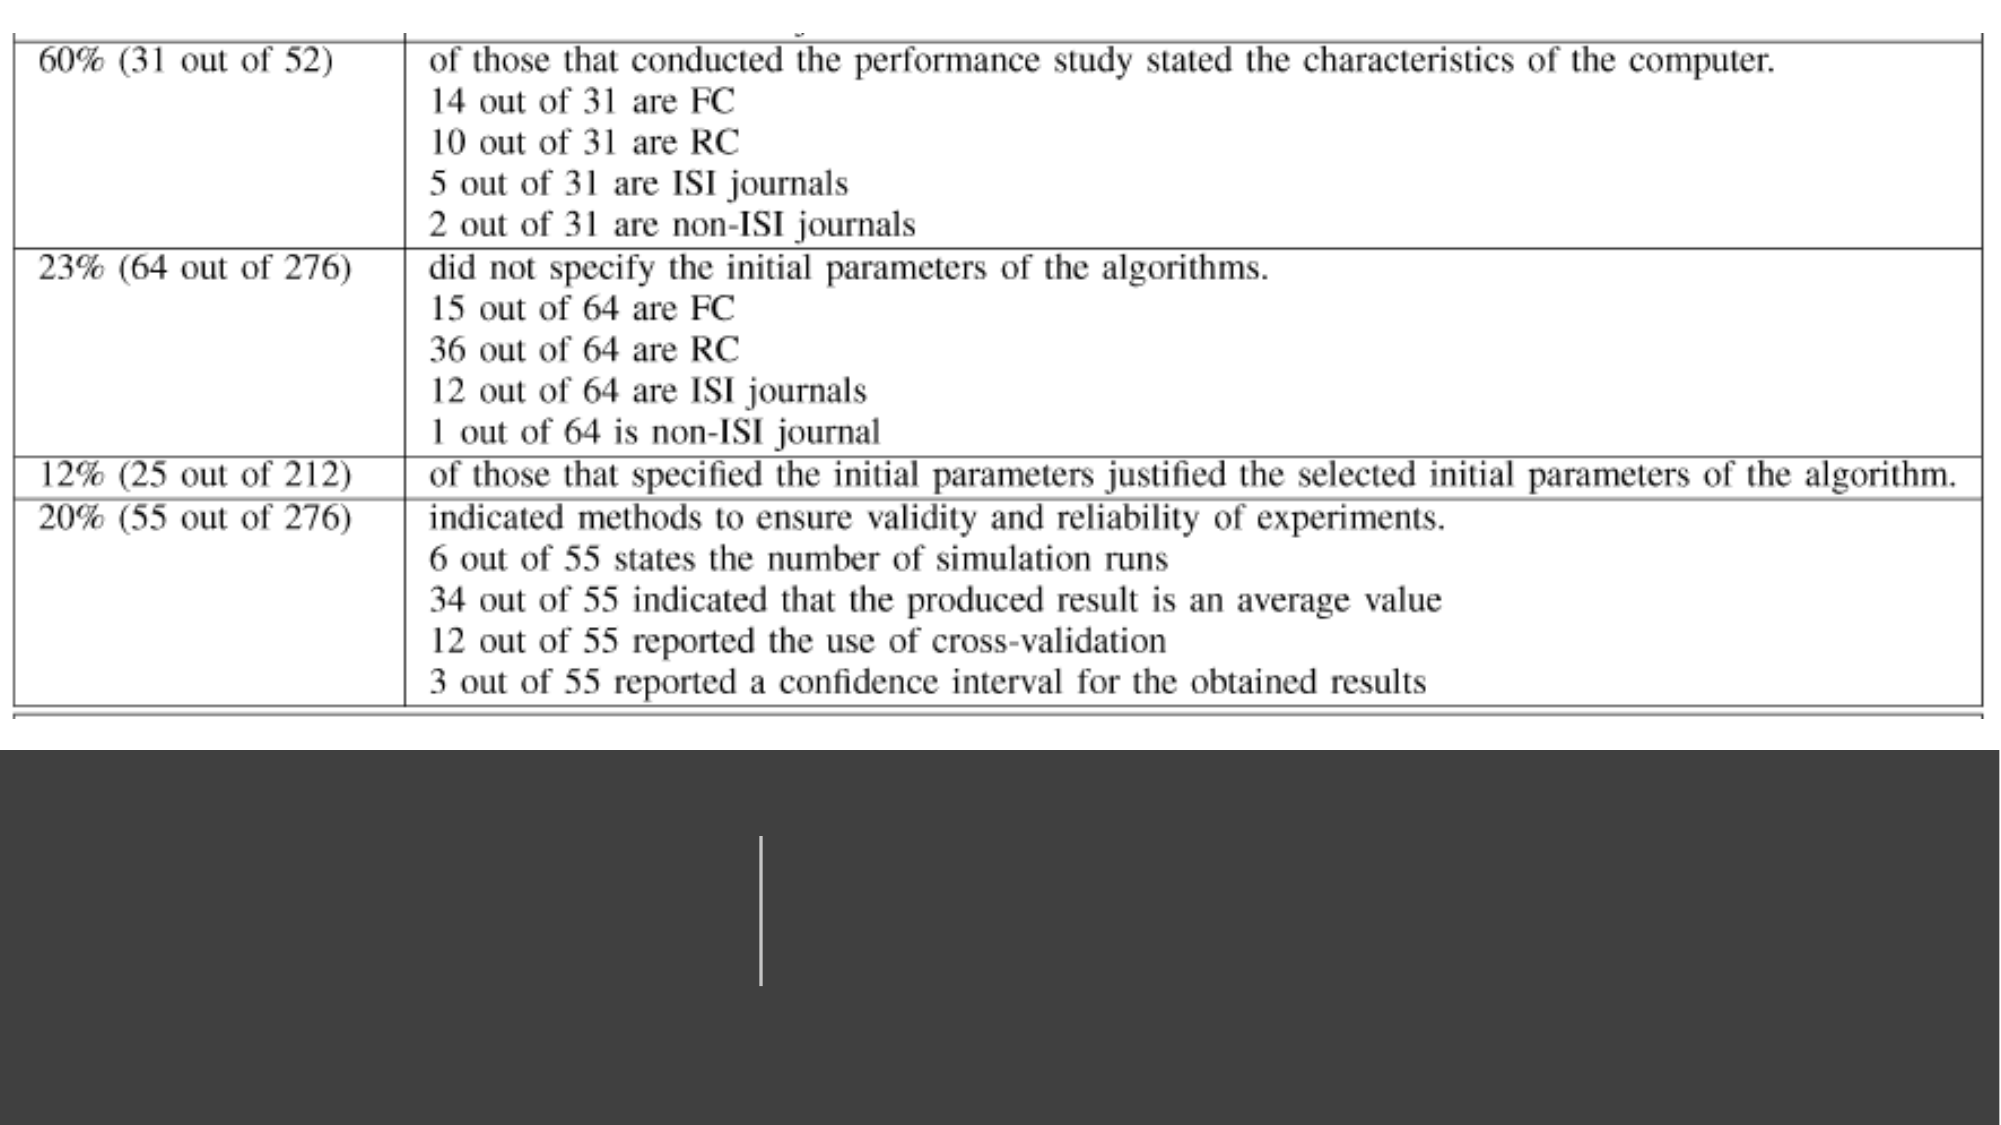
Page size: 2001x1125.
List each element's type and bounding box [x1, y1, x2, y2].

picture [0, 33, 2000, 719]
text_box [0, 749, 2000, 1125]
